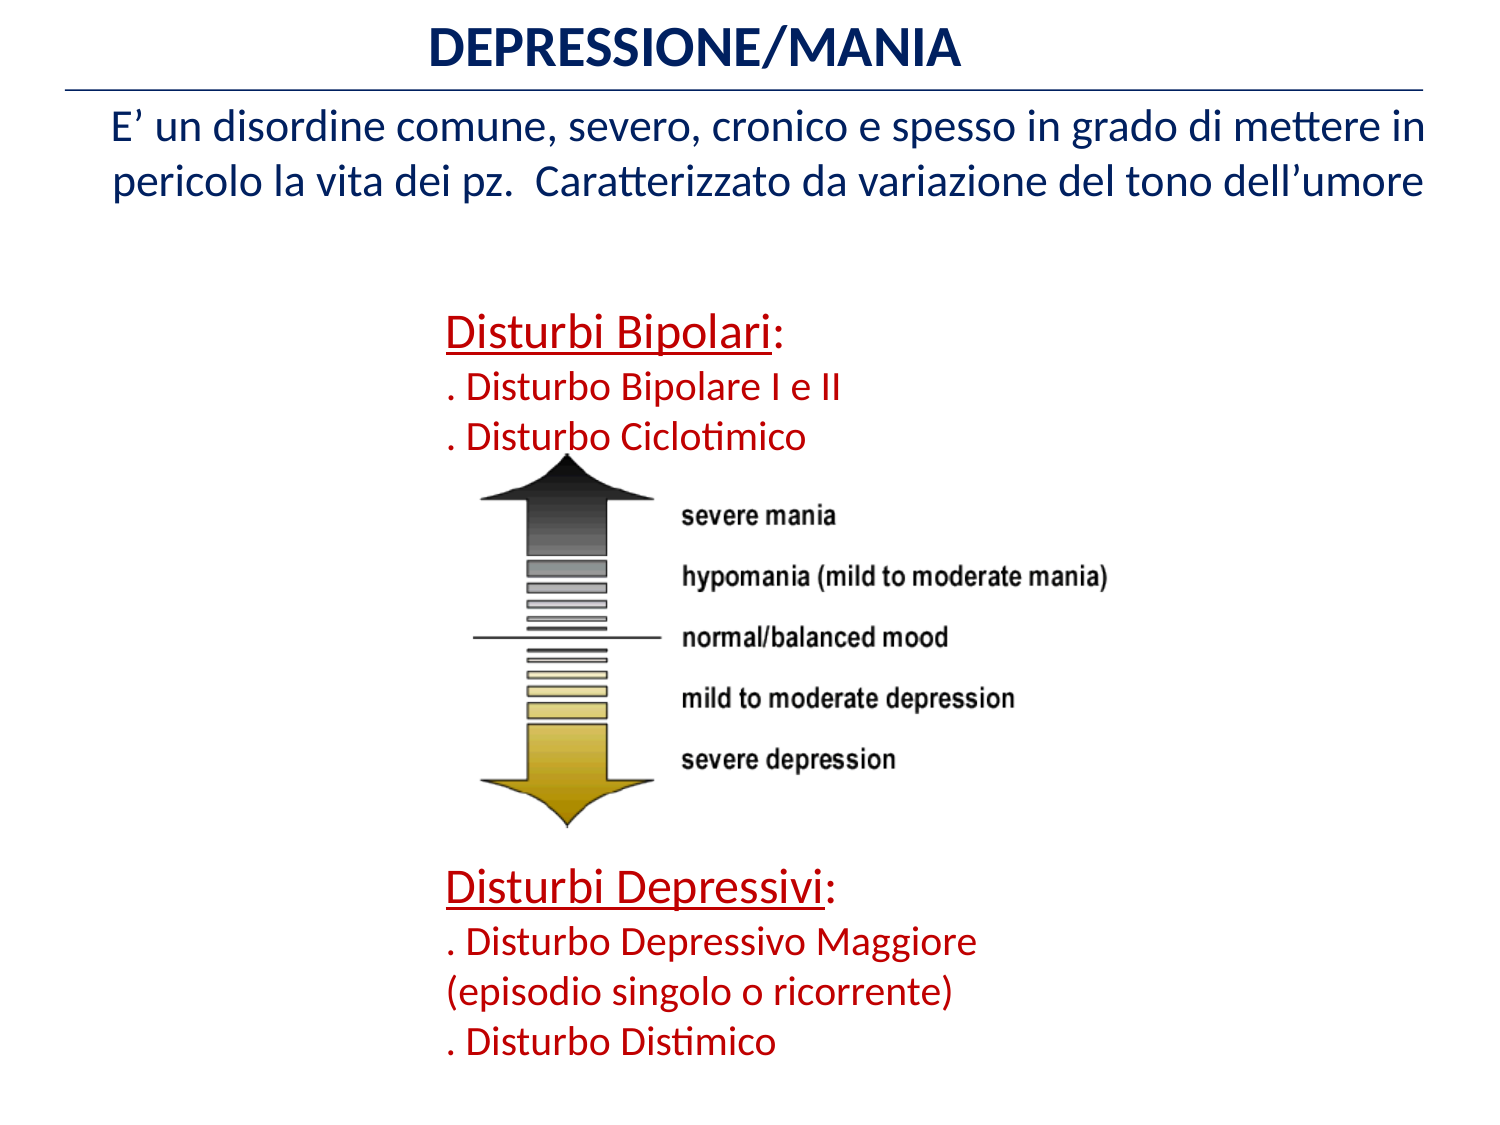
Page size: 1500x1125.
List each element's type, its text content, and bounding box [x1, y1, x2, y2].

picture [459, 444, 1117, 839]
text_box Disturbi Depressivi: . Disturbo Depressivo Maggiore (episodio singolo o ricorrente) . Disturbo Distimico [430, 846, 1199, 1072]
text_box DEPRESSIONE/MANIA [413, 0, 978, 86]
text_box E’ un disordine comune, severo, cronico e spesso in grado di mettere in pericolo la vita dei pz. Caratterizzato da variazione del tono dell’umore [50, 87, 1488, 213]
text_box Disturbi Bipolari: . Disturbo Bipolare I e II . Disturbo Ciclotimico [430, 290, 1128, 467]
